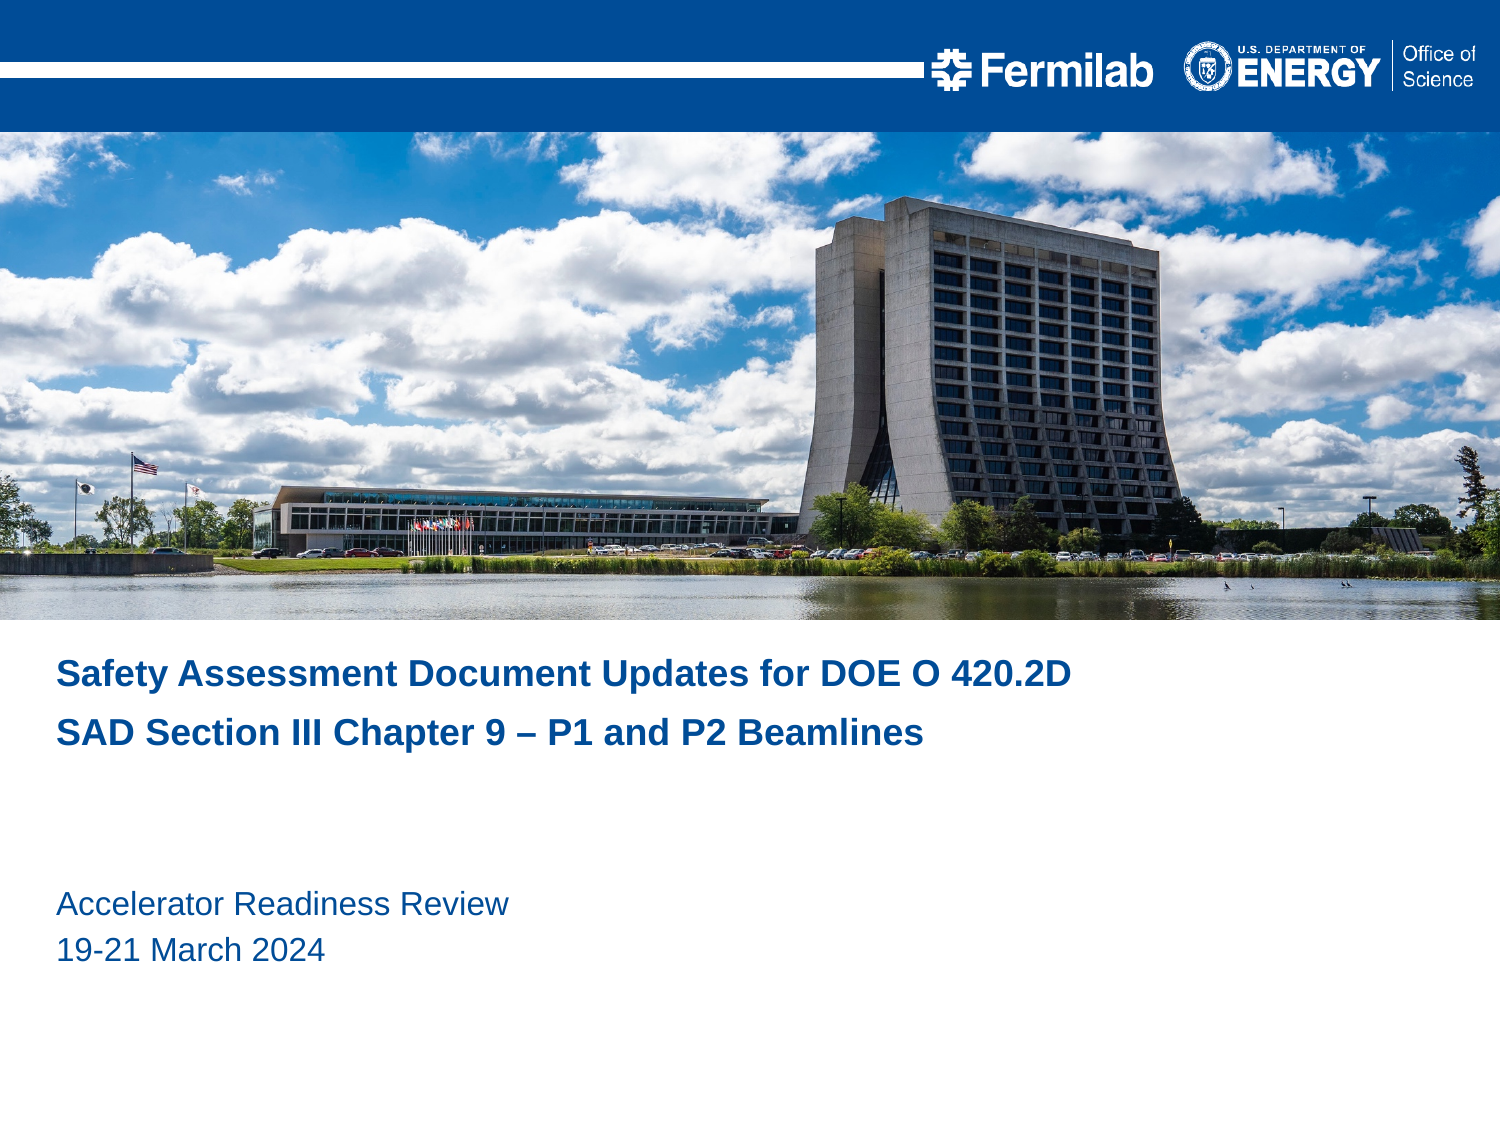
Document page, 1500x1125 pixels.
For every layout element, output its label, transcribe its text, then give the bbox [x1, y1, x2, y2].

list Accelerator Readiness Review 19-21 March 2024 [56, 827, 1451, 1056]
list Safety Assessment Document Updates for DOE O 420.2D SAD Section III Chapter 9 – P1 and P2 Beamlines [56, 648, 1451, 813]
picture [0, 132, 1500, 620]
